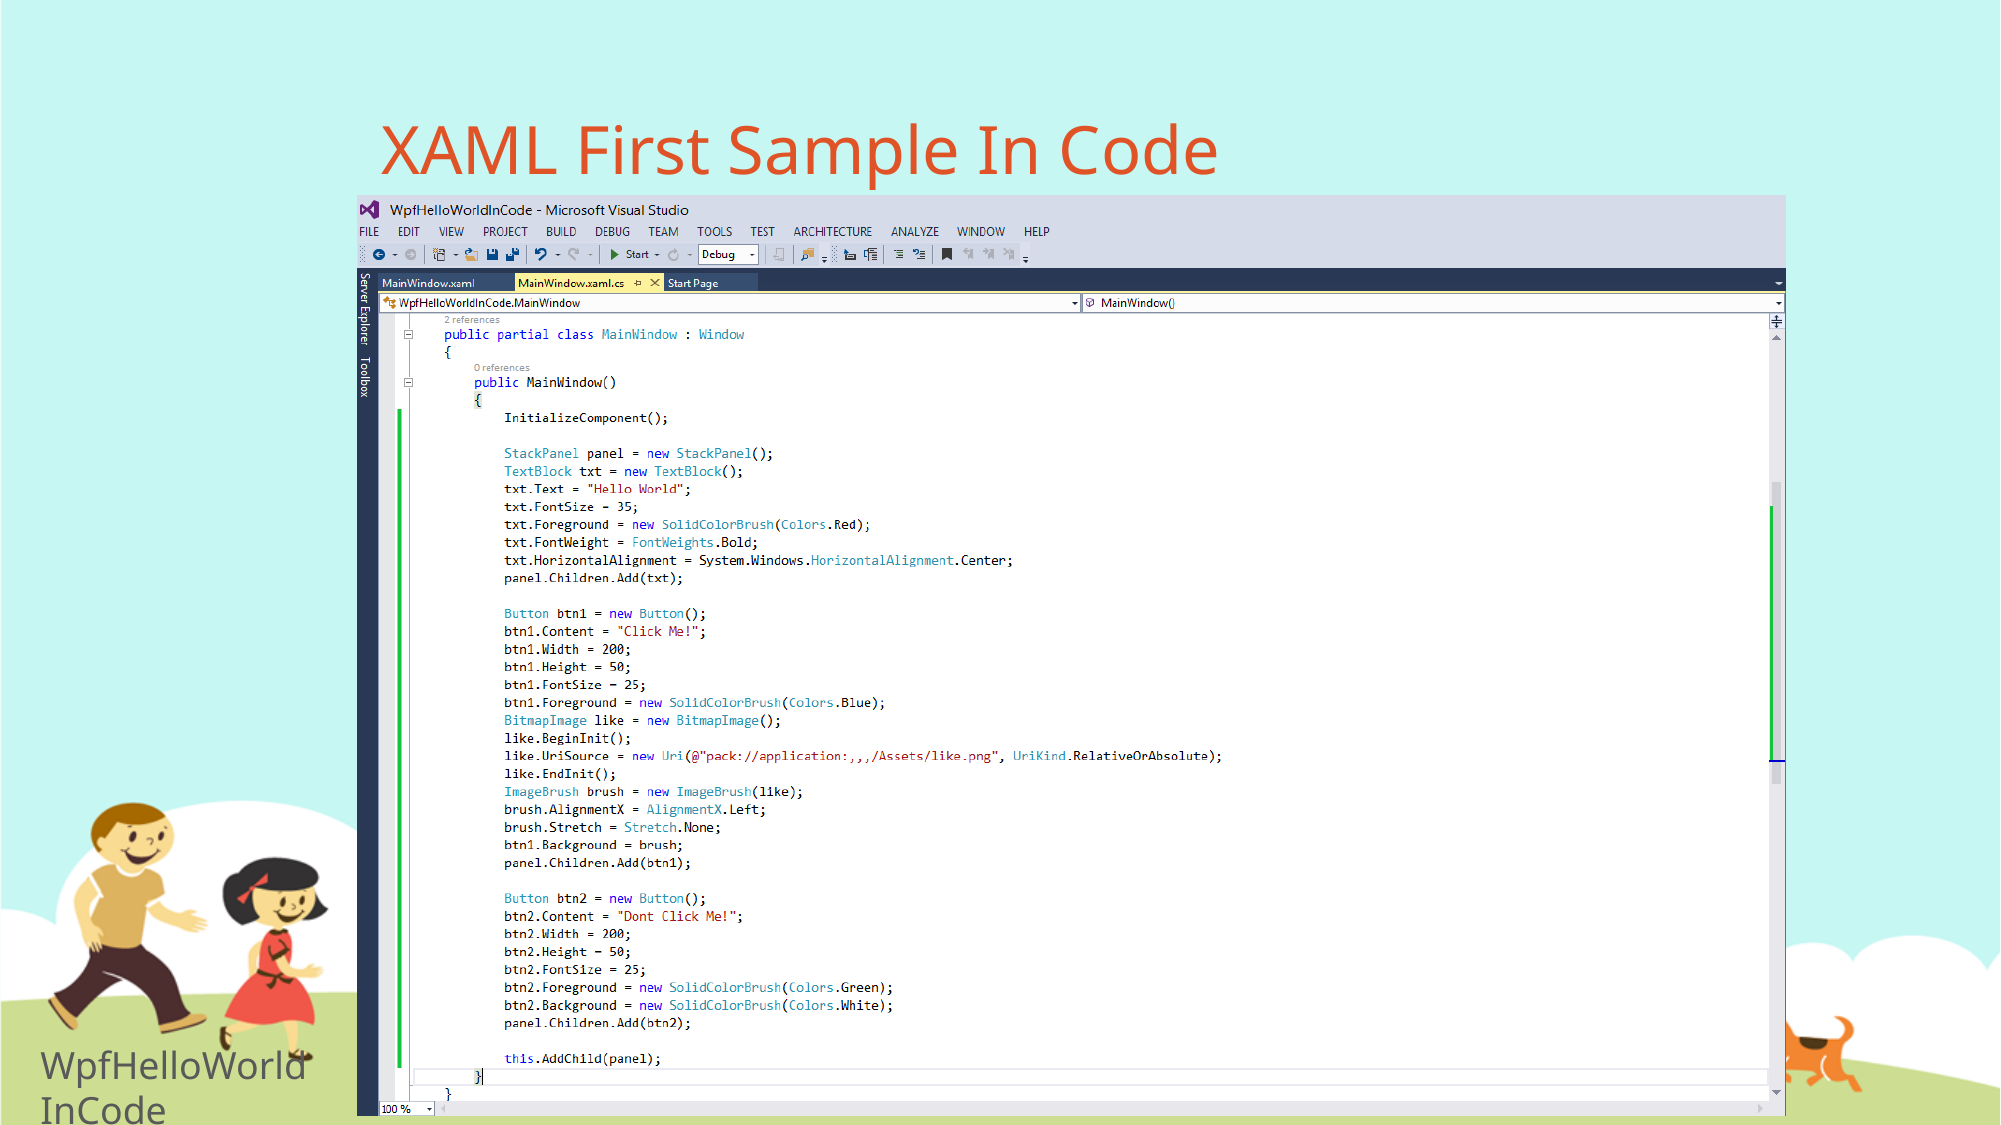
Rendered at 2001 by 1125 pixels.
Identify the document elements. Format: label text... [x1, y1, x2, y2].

text_box WpfHelloWorldInCode [25, 1034, 323, 1125]
picture [0, 0, 2001, 1125]
title XAML First Sample In Code [366, 0, 1904, 197]
